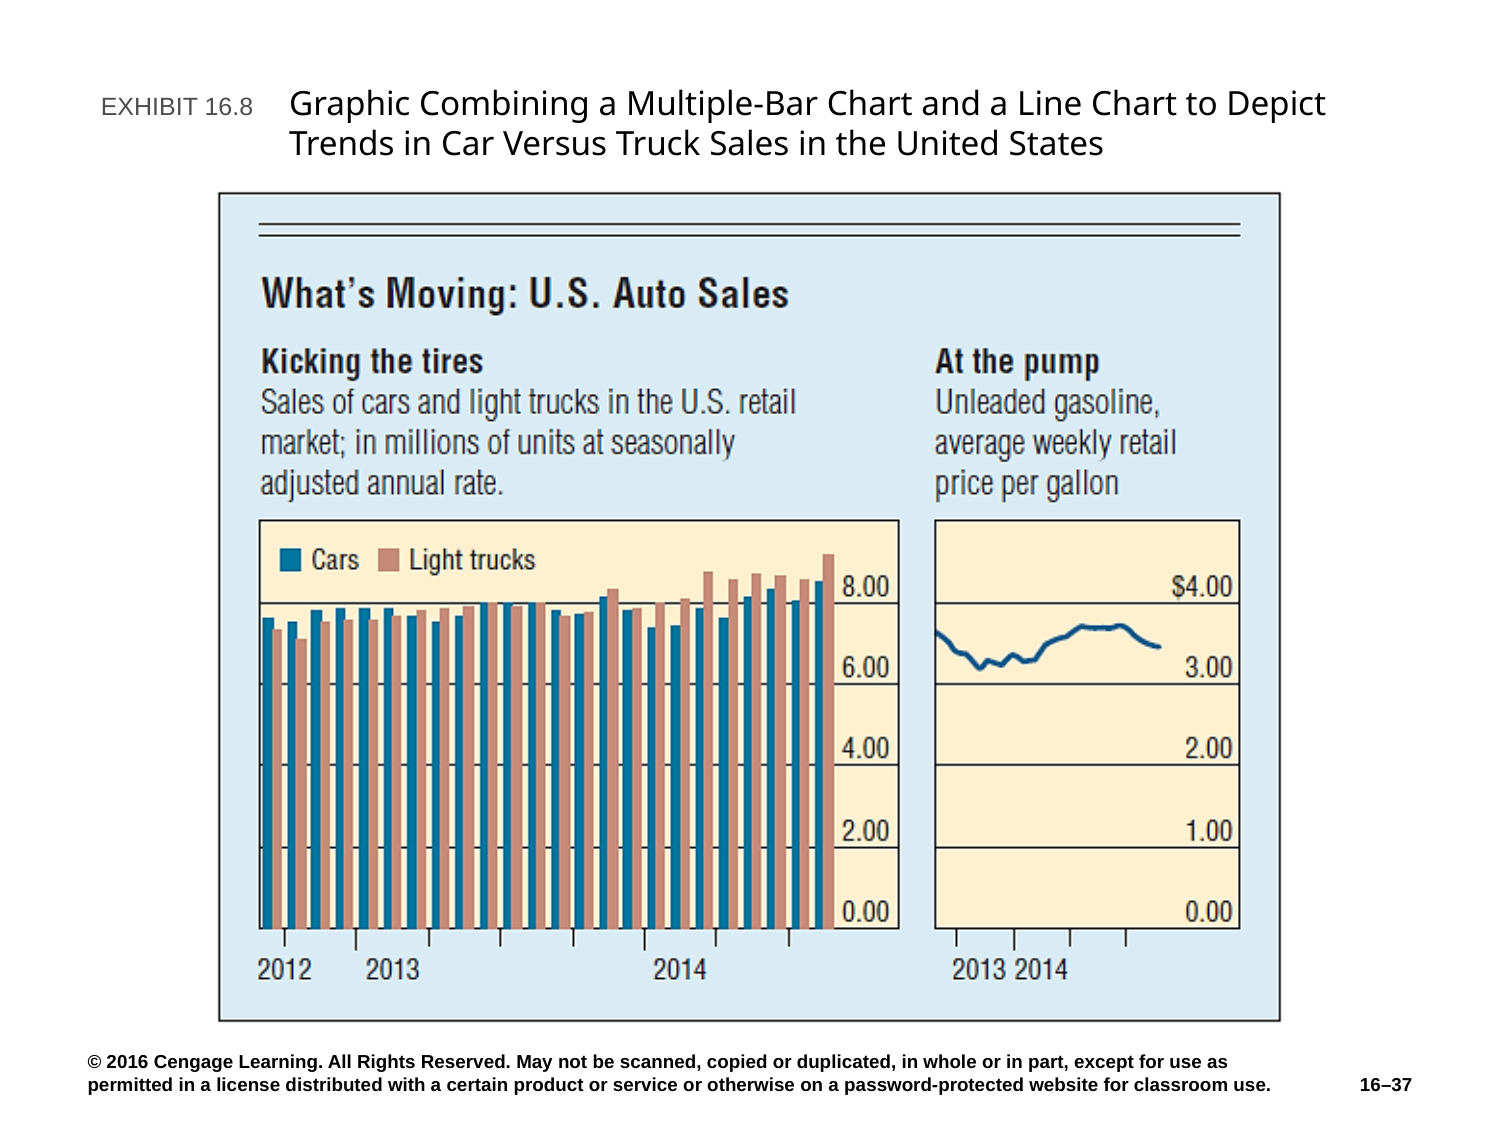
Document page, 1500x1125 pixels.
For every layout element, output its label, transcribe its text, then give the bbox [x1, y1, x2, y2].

title EXHIBIT 16.8 Graphic Combining a Multiple-Bar Chart and a Line Chart to Depict Trends in Car Versus Truck Sales in the United States [85, 75, 1411, 171]
footer © 2016 Cengage Learning. All Rights Reserved. May not be scanned, copied or duplicated, in whole or in part, except for use as permitted in a license distributed with a certain product or service or otherwise on a password-protected website for classroom use. [87, 1057, 1050, 1103]
slide_number 16–37 [1050, 1042, 1413, 1103]
picture [213, 187, 1287, 1028]
